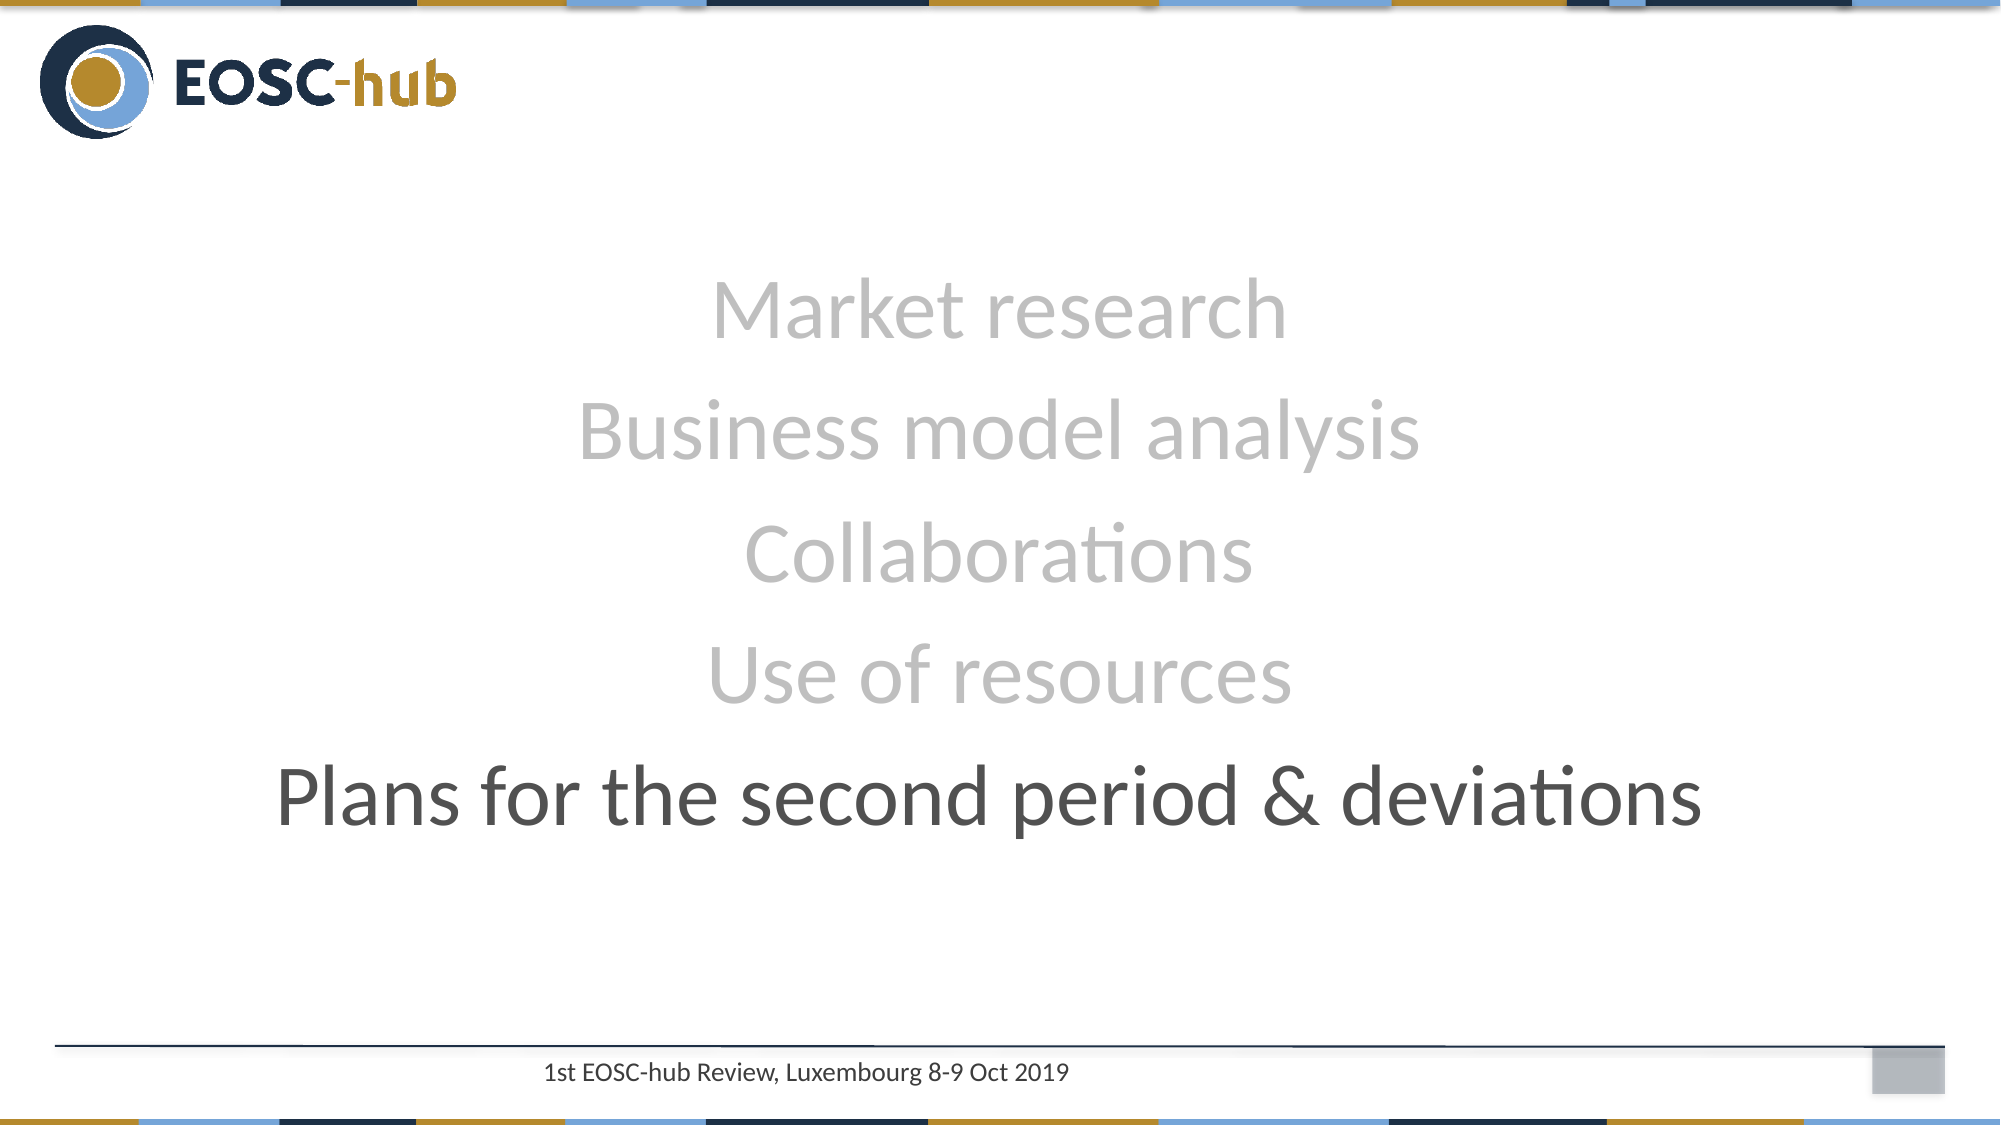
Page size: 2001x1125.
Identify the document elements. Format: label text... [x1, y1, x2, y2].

list Market research Business model analysis Collaborations Use of resources Plans for the second period & deviations [55, 243, 1945, 851]
picture [0, 1119, 2000, 1125]
footer 1st EOSC-hub Review, Luxembourg 8-9 Oct 2019 [528, 1046, 1426, 1094]
picture [17, 19, 479, 144]
